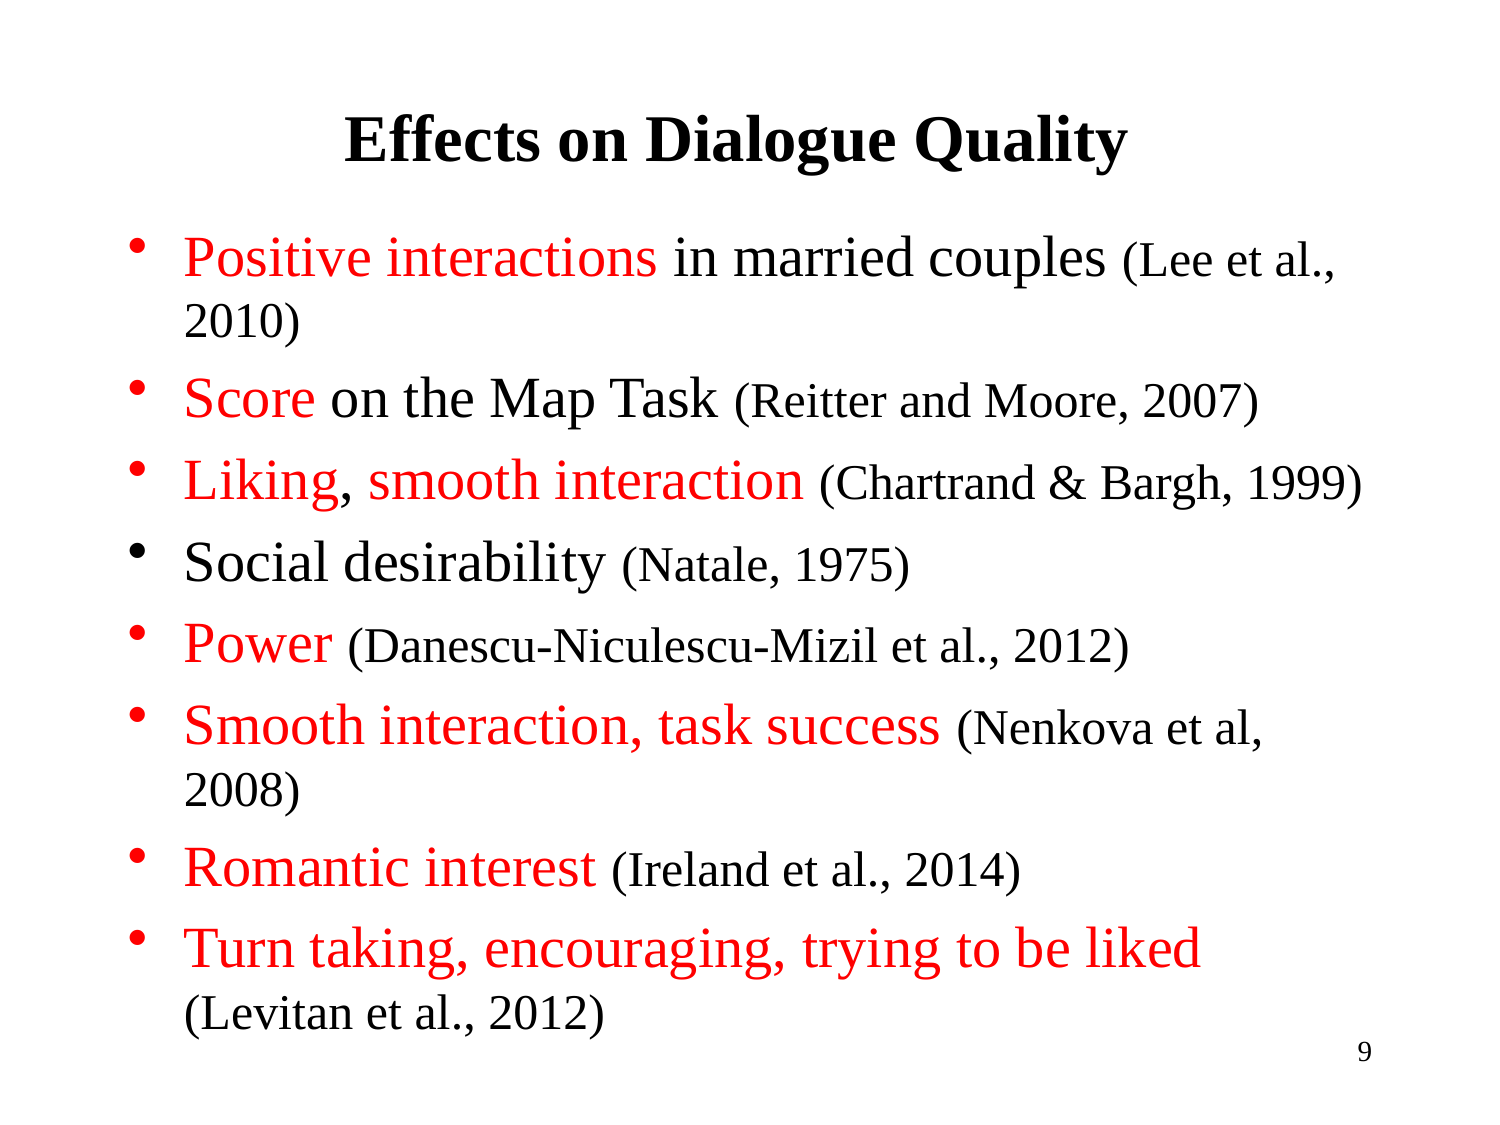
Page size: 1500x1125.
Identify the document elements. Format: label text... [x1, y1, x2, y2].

list Positive interactions in married couples (Lee et al., 2010) Score on the Map Task (Reitter and Moore, 2007) Liking, smooth interaction (Chartrand & Bargh, 1999) Social desirability (Natale, 1975) Power (Danescu-Niculescu-Mizil et al., 2012) Smooth interaction, task success (Nenkova et al, 2008) Romantic interest (Ireland et al., 2014) Turn taking, encouraging, trying to be liked (Levitan et al., 2012) [112, 210, 1388, 1053]
slide_number 9 [1074, 1024, 1388, 1101]
title Effects on Dialogue Quality [99, 58, 1375, 211]
